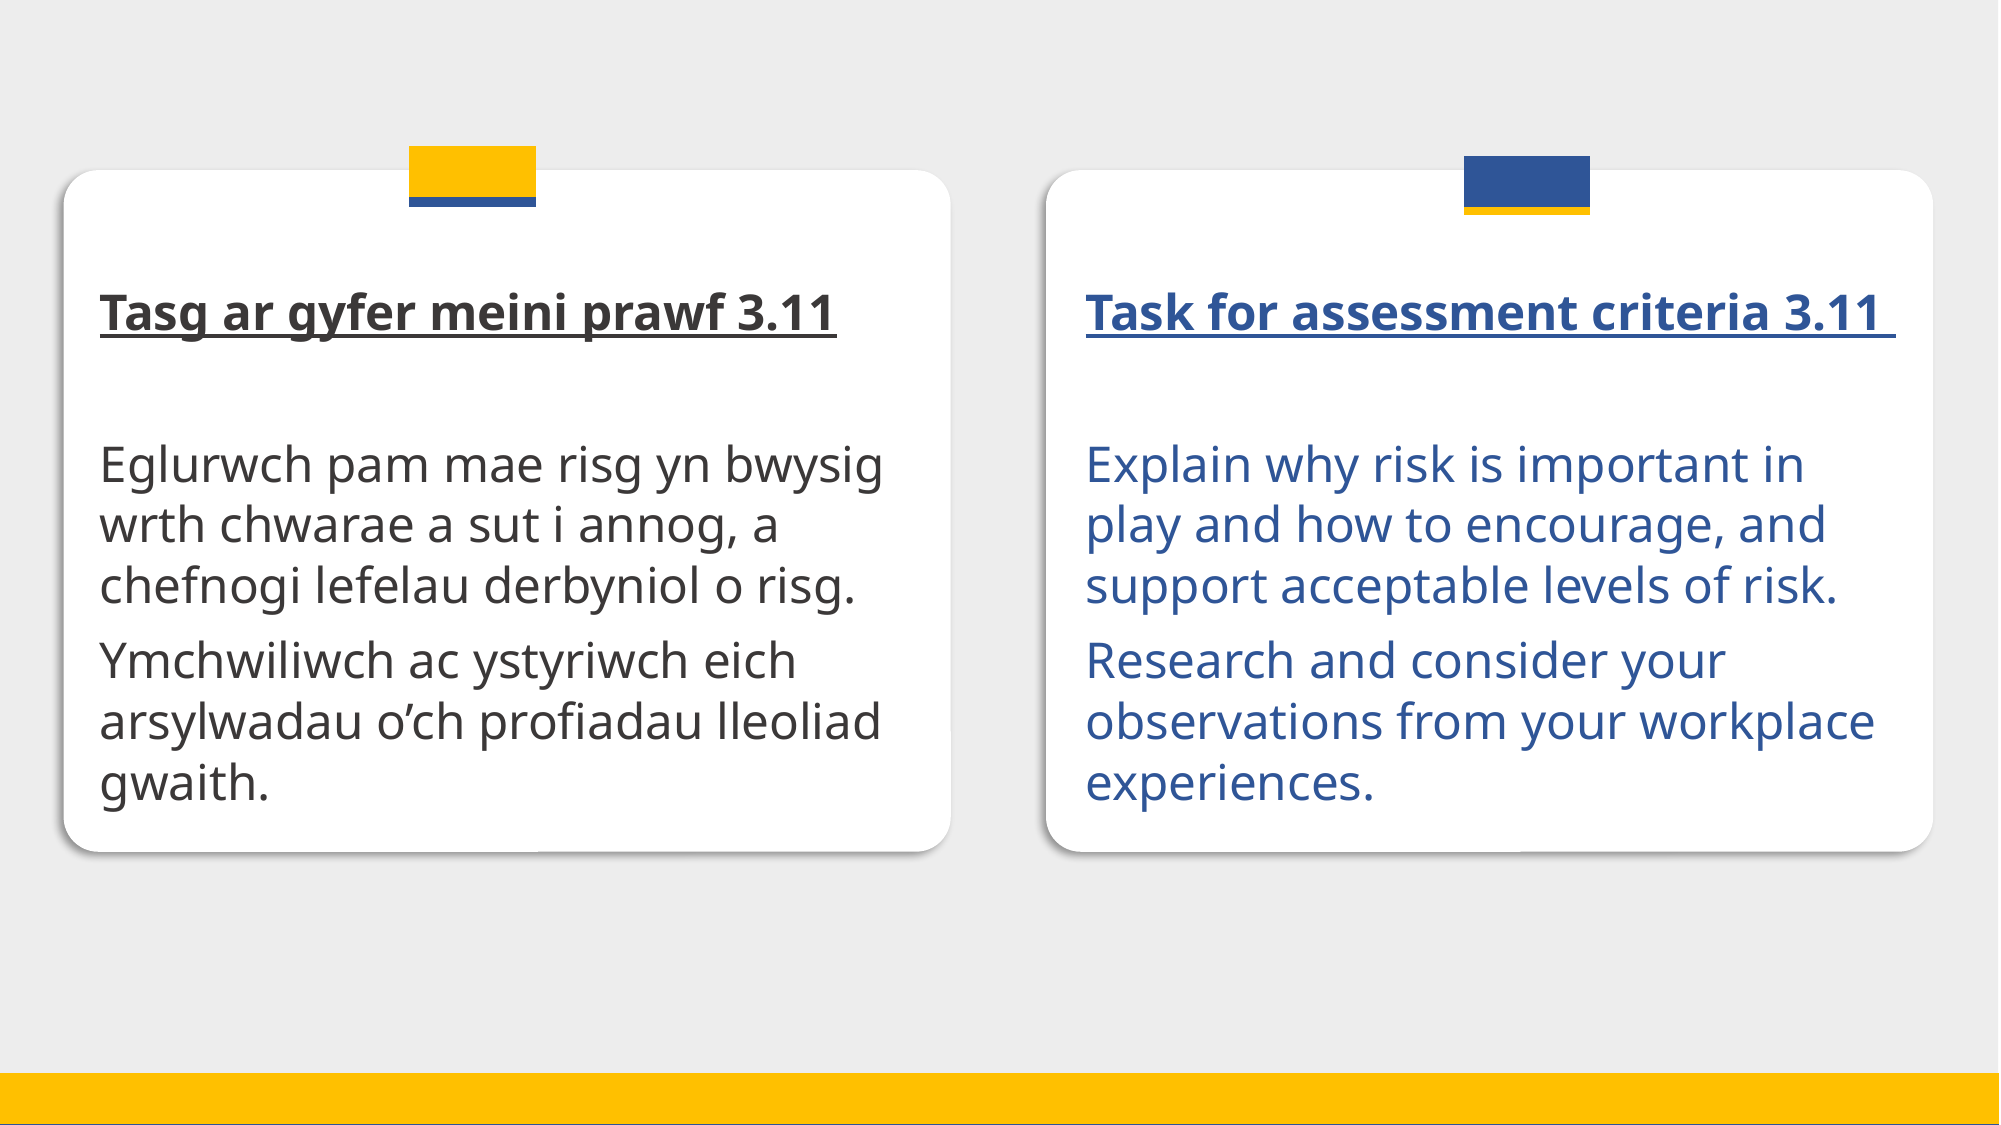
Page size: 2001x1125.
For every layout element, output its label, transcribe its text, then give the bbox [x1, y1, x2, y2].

list Task for assessment criteria 3.11 Explain why risk is important in play and how to encourage, and support acceptable levels of risk. Research and consider your observations from your workplace experiences. [1070, 274, 1916, 832]
list Tasg ar gyfer meini prawf 3.11 Eglurwch pam mae risg yn bwysig wrth chwarae a sut i annog, a chefnogi lefelau derbyniol o risg. Ymchwiliwch ac ystyriwch eich arsylwadau o’ch profiadau lleoliad gwaith. [84, 274, 939, 832]
